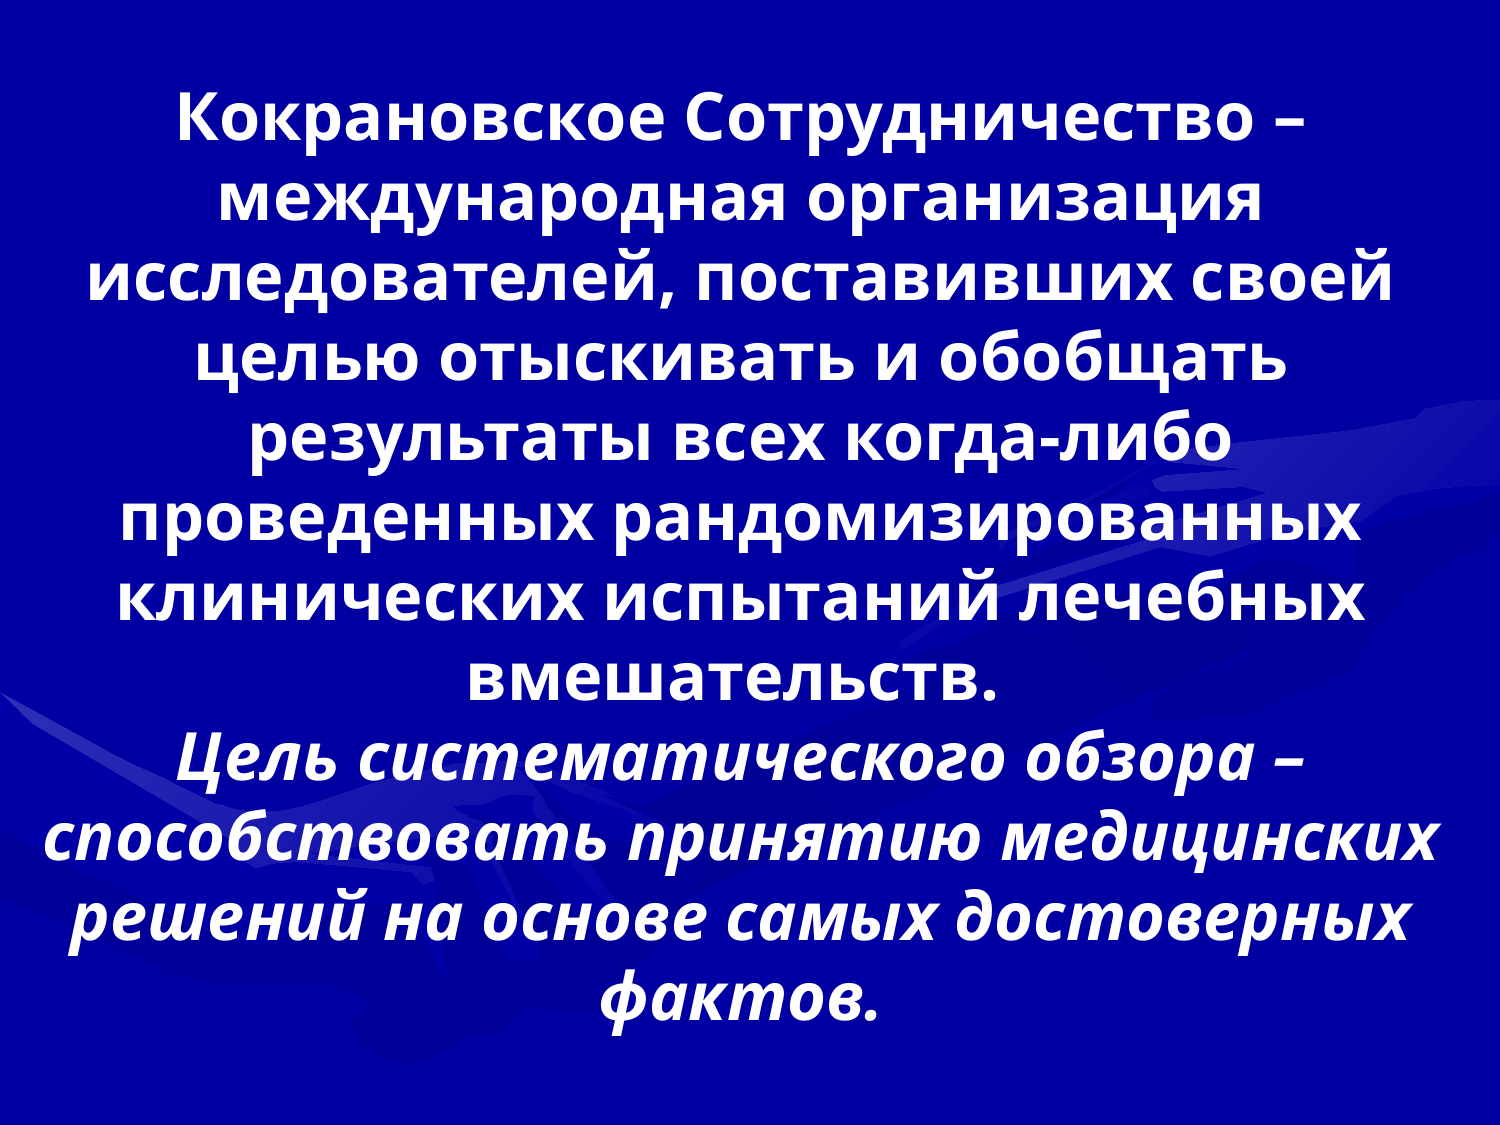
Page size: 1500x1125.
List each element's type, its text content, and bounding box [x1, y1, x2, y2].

text_box Кокрановское Сотрудничество – международная организация исследователей, поставивших своей целью отыскивать и обобщать результаты всех когда-либо проведенных рандомизированных клинических испытаний лечебных вмешательств. Цель систематического обзора – способствовать принятию медицинских решений на основе самых достоверных фактов. [0, 66, 1489, 1041]
